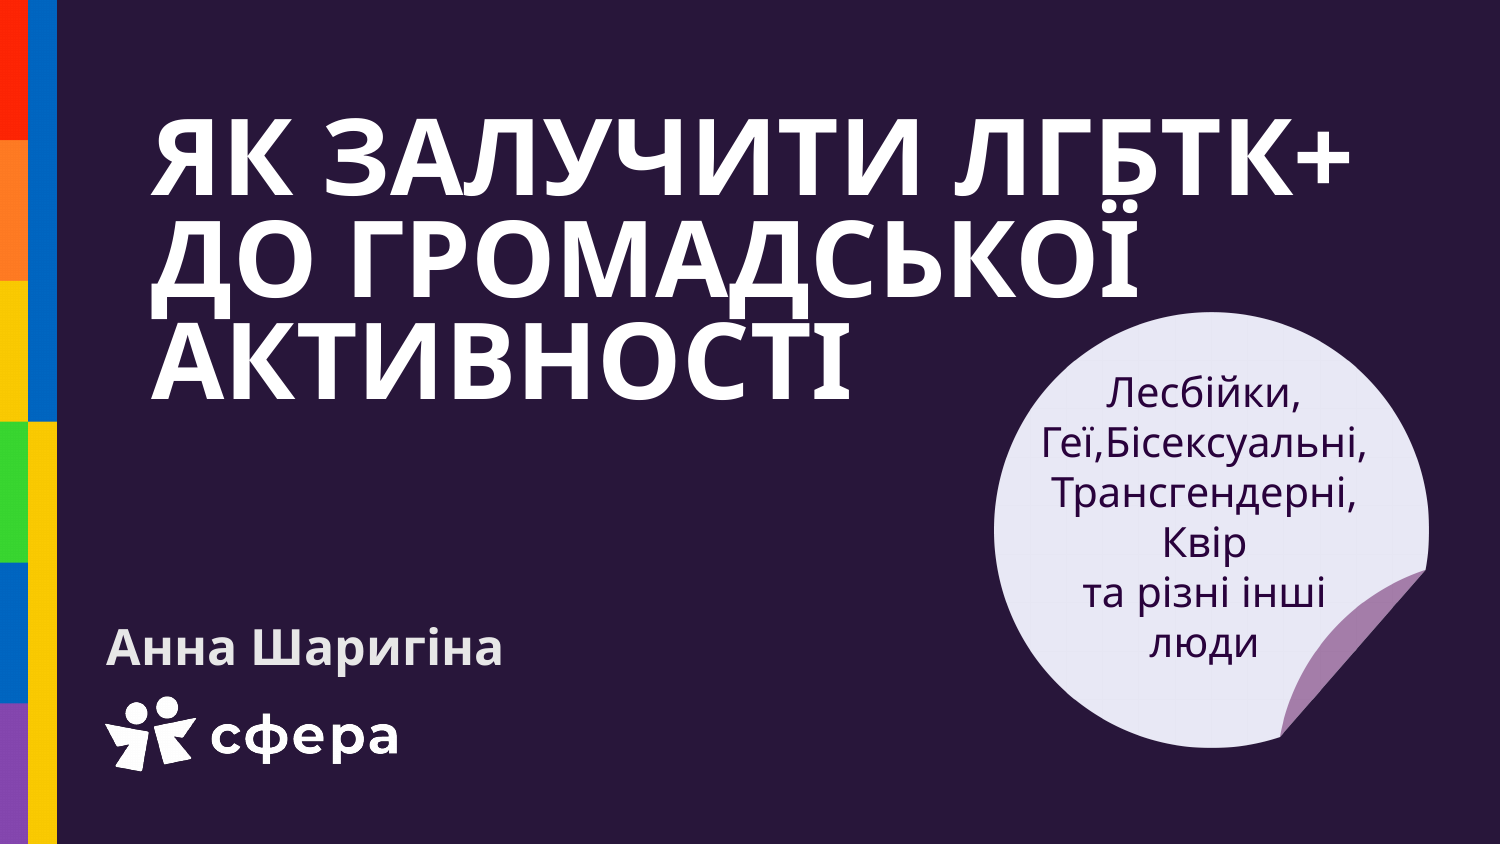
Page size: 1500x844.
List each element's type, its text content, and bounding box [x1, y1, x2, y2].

title ЯК ЗАЛУЧИТИ ЛГБТК+ ДО ГРОМАДСЬКОЇ АКТИВНОСТІ [136, 98, 1418, 436]
picture [105, 686, 397, 781]
picture [994, 312, 1429, 748]
text_box Анна Шаригіна [91, 600, 675, 748]
picture [0, 0, 57, 844]
